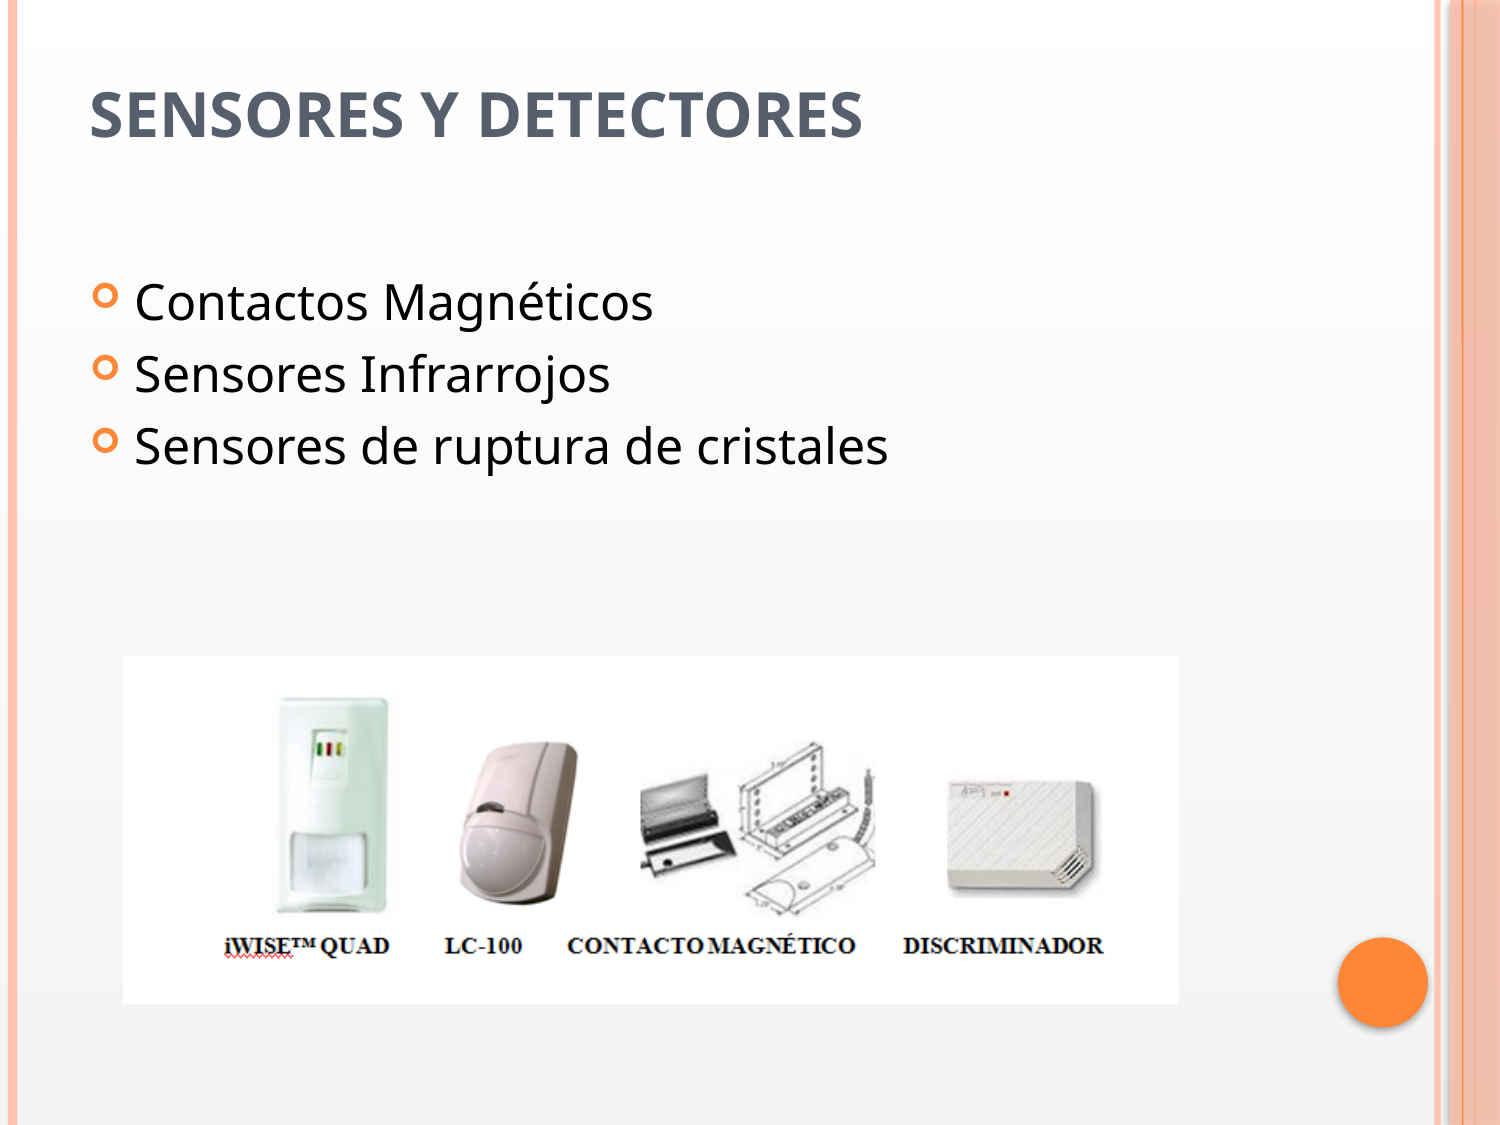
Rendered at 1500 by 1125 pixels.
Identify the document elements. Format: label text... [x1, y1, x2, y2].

title Sensores y Detectores [75, 45, 1300, 233]
picture [123, 656, 1180, 1005]
list Contactos Magnéticos Sensores Infrarrojos Sensores de ruptura de cristales [75, 262, 1300, 1062]
